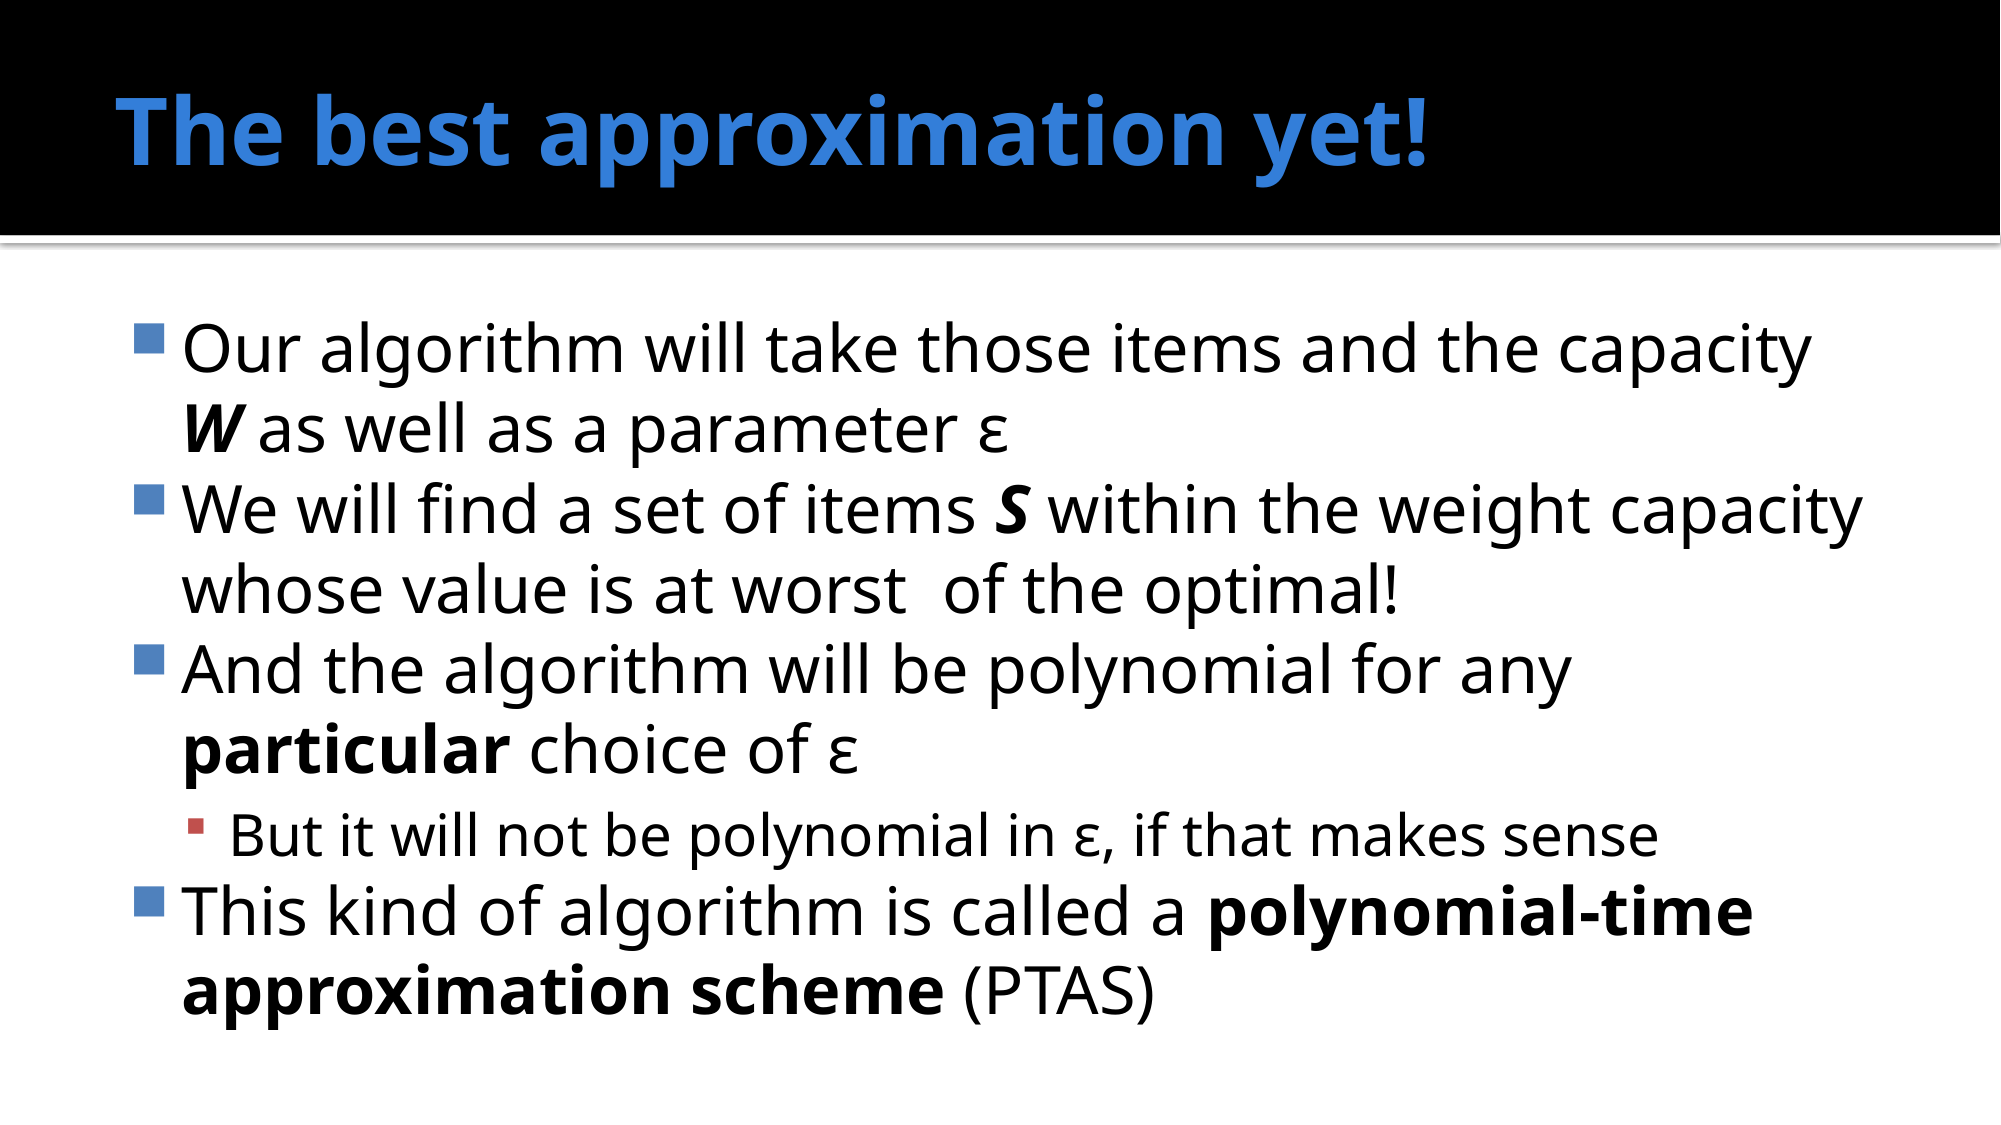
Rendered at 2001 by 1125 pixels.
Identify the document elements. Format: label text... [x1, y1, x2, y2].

title The best approximation yet! [99, 25, 1900, 231]
